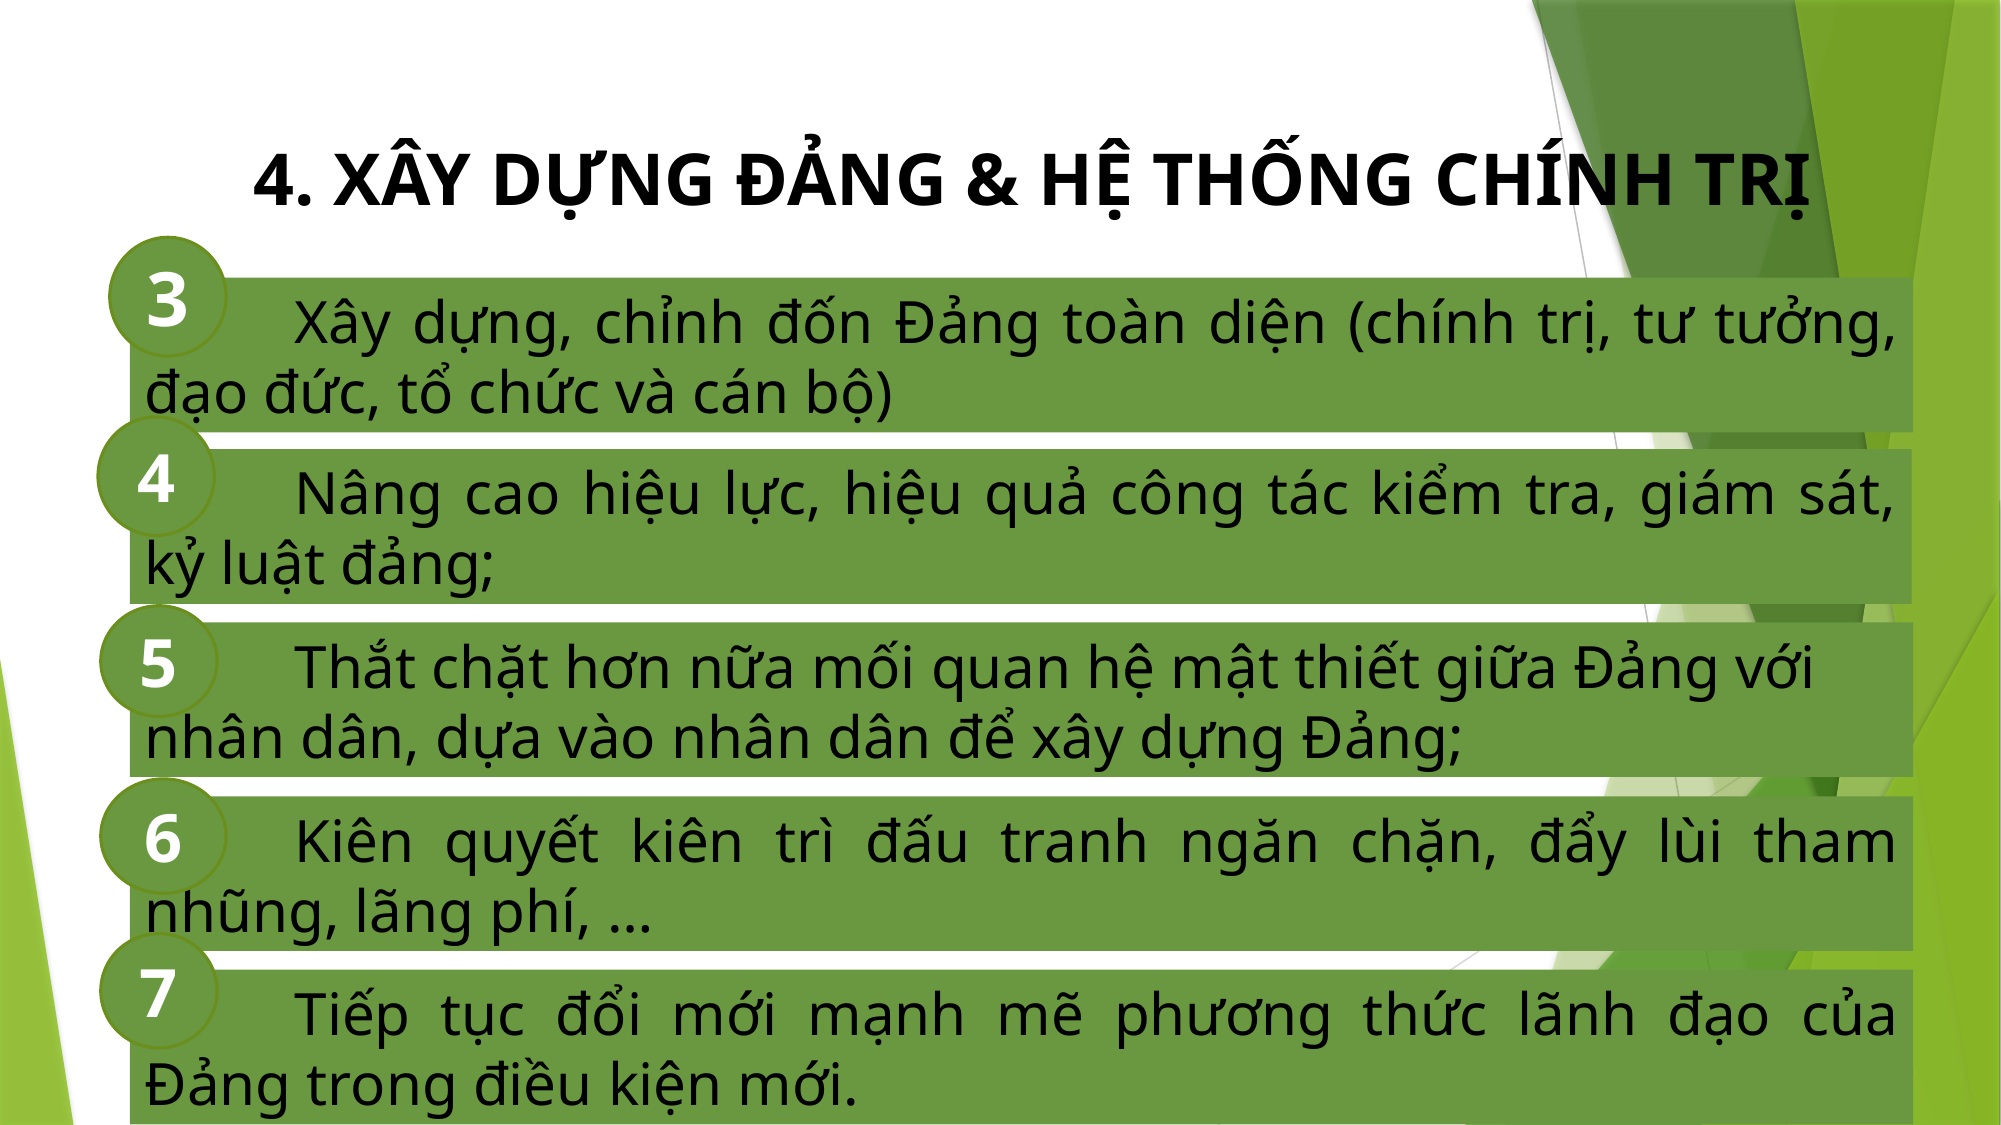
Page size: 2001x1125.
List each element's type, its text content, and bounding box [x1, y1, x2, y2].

text_box 7 [99, 931, 219, 1050]
text_box Kiên quyết kiên trì đấu tranh ngăn chặn, đẩy lùi tham nhũng, lãng phí, … [129, 796, 1914, 951]
text_box Xây dựng, chỉnh đốn Đảng toàn diện (chính trị, tư tưởng, đạo đức, tổ chức và cán bộ) [129, 277, 1914, 433]
text_box 4. XÂY DỰNG ĐẢNG & HỆ THỐNG CHÍNH TRỊ [129, 96, 1937, 258]
text_box 4 [96, 415, 216, 538]
text_box 3 [108, 235, 228, 358]
text_box Tiếp tục đổi mới mạnh mẽ phương thức lãnh đạo của Đảng trong điều kiện mới. [129, 969, 1914, 1125]
text_box Thắt chặt hơn nữa mối quan hệ mật thiết giữa Đảng với nhân dân, dựa vào nhân dân để xây dựng Đảng; [129, 622, 1914, 777]
text_box 6 [99, 777, 228, 895]
text_box 5 [99, 604, 219, 719]
text_box Nâng cao hiệu lực, hiệu quả công tác kiểm tra, giám sát, kỷ luật đảng; [129, 449, 1912, 604]
